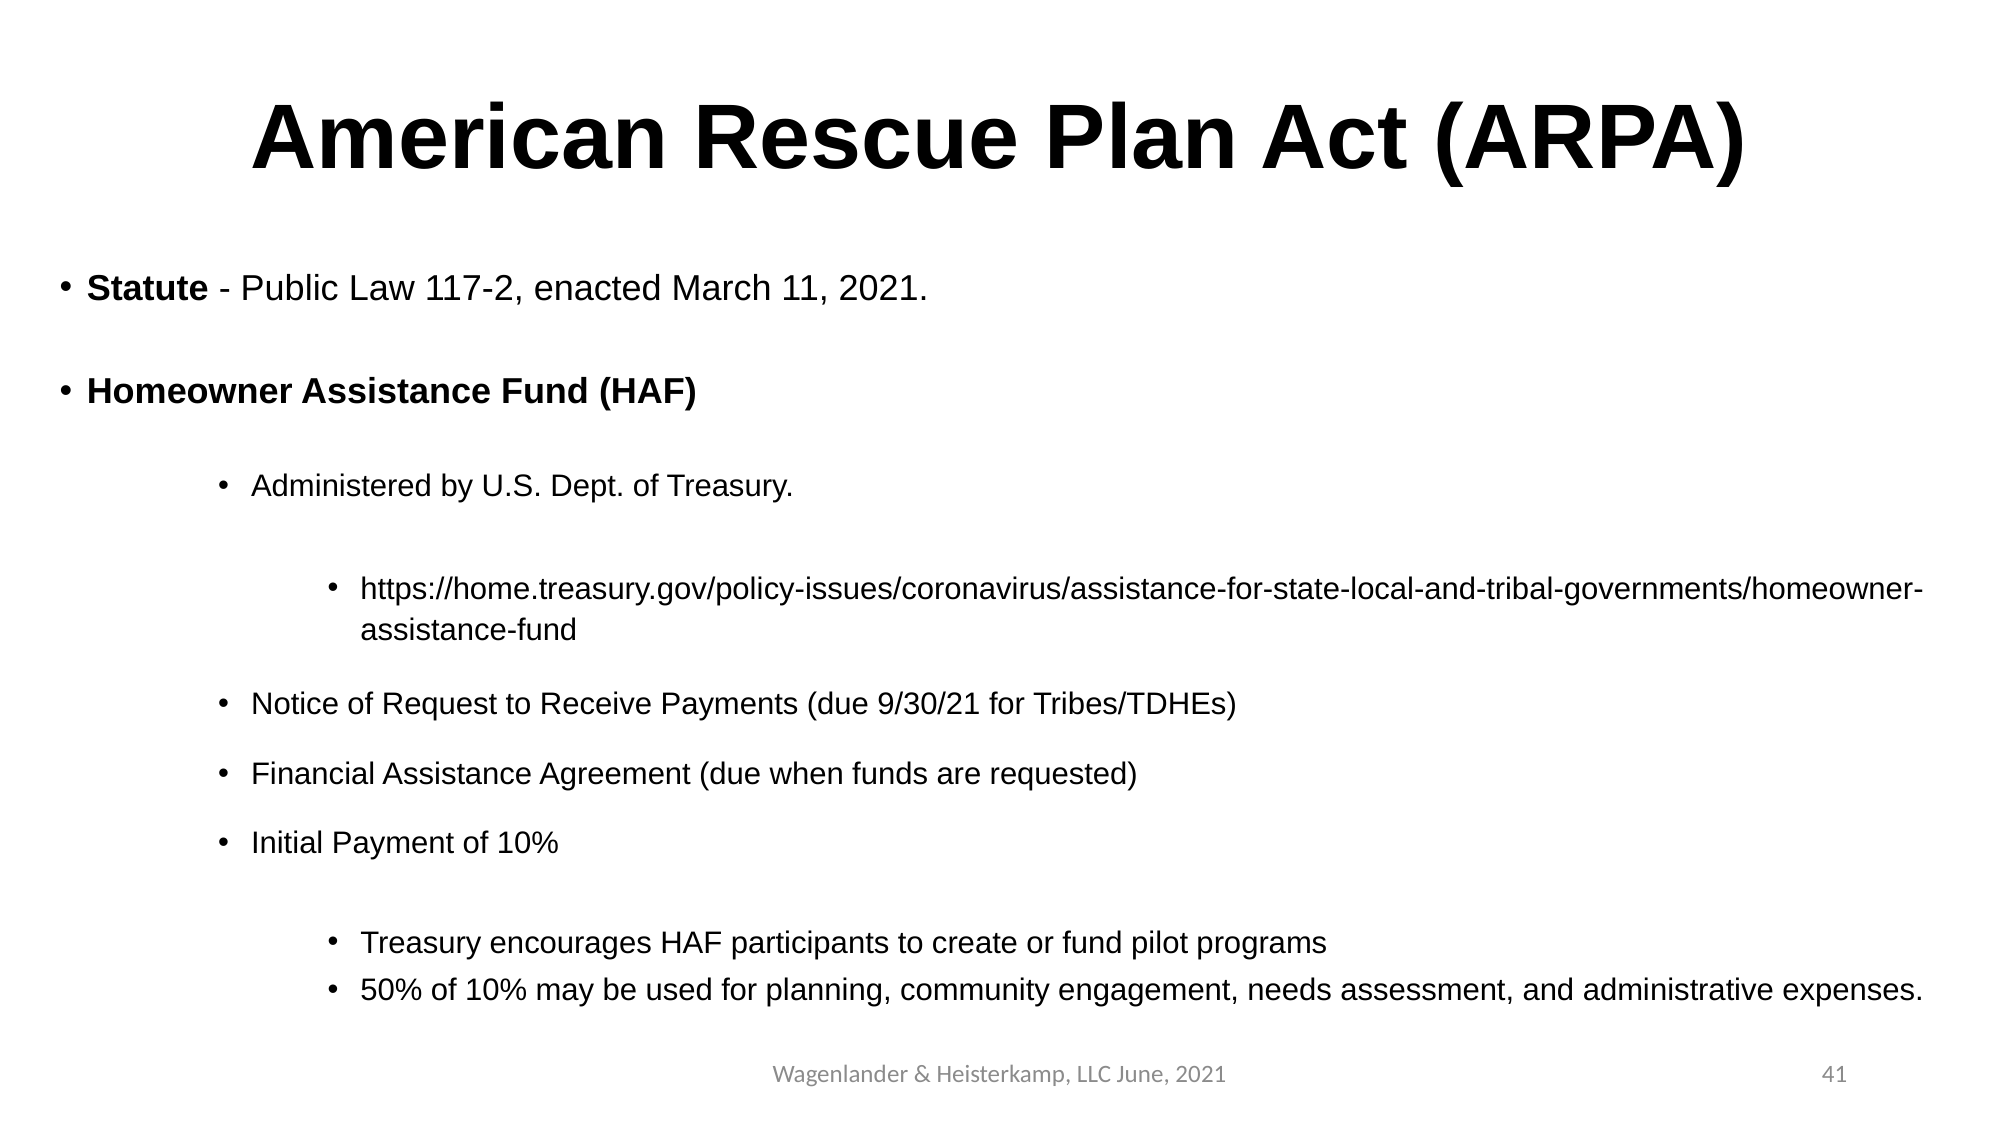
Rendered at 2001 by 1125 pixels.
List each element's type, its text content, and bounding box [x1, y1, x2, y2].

title American Rescue Plan Act (ARPA) [137, 0, 1863, 261]
list Statute - Public Law 117-2, enacted March 11, 2021. Homeowner Assistance Fund (HAF) Administered by U.S. Dept. of Treasury. https://home.treasury.gov/policy-issues/coronavirus/assistance-for-state-local-and-tribal-governments/homeowner-assistance-fund Notice of Request to Receive Payments (due 9/30/21 for Tribes/TDHEs) Financial Assistance Agreement (due when funds are requested) Initial Payment of 10% Treasury encourages HAF participants to create or fund pilot programs 50% of 10% may be used for planning, community engagement, needs assessment, and administrative expenses. [44, 261, 1948, 1061]
slide_number 41 [1412, 1042, 1863, 1103]
footer Wagenlander & Heisterkamp, LLC June, 2021 [662, 1042, 1338, 1103]
